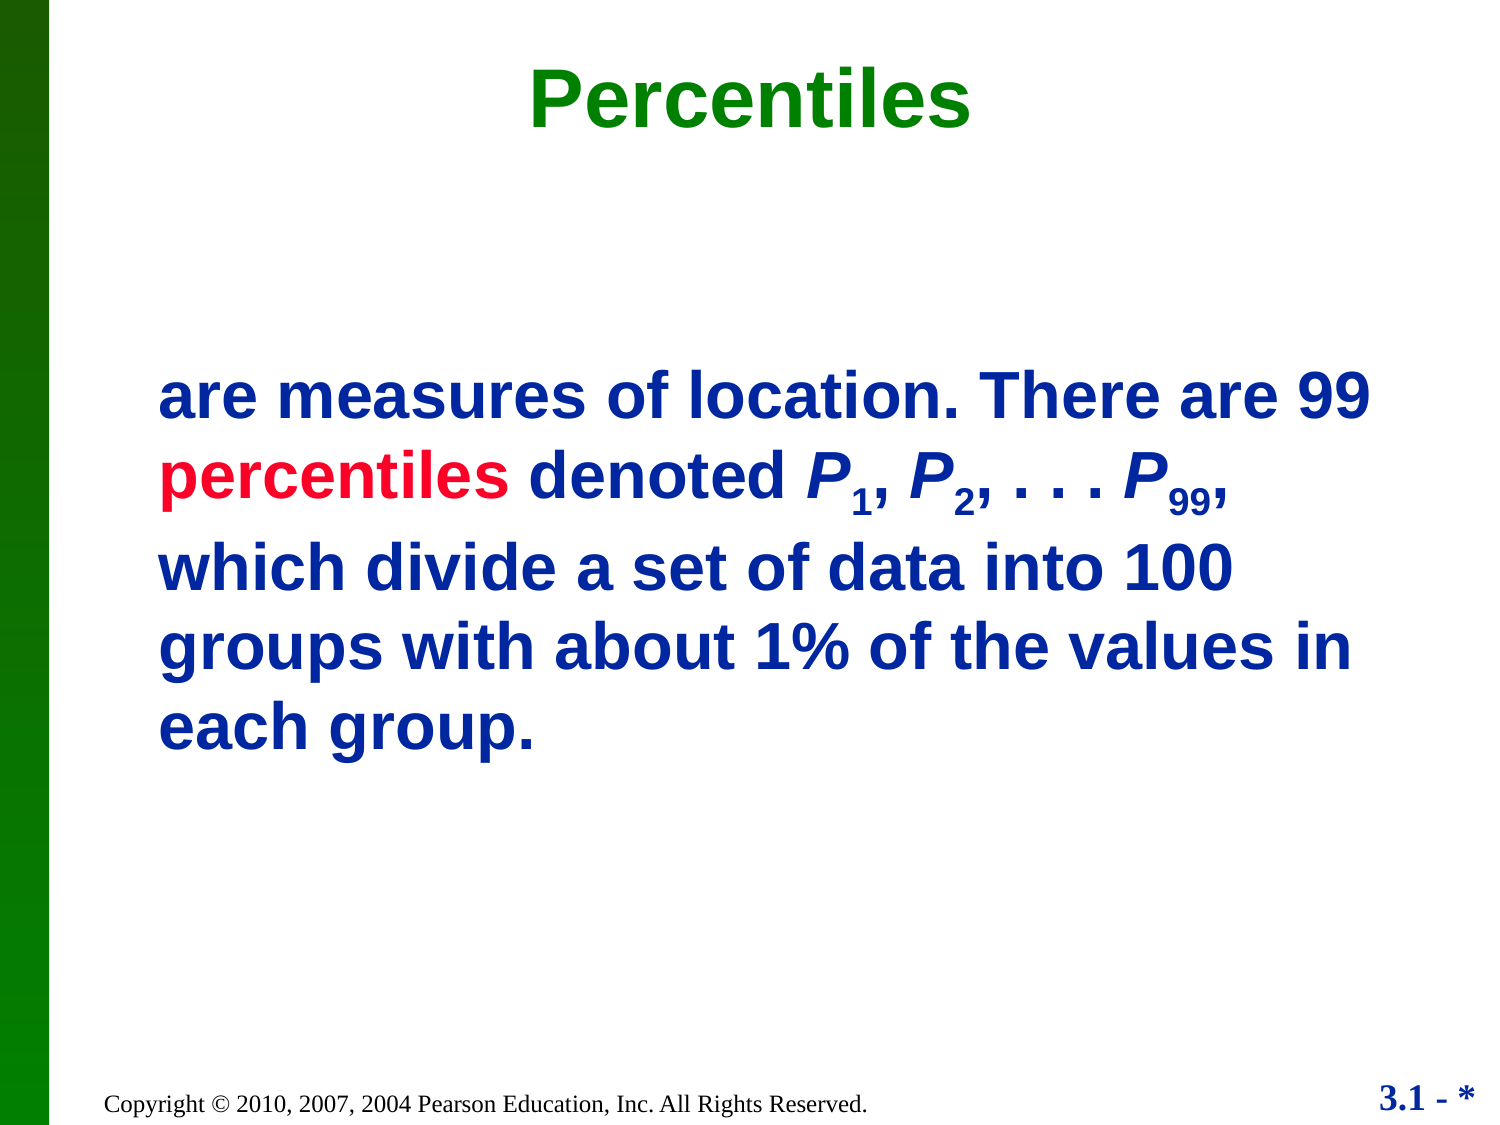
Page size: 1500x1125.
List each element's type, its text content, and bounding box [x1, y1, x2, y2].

footer Copyright © 2010, 2007, 2004 Pearson Education, Inc. All Rights Reserved. [88, 1050, 1025, 1125]
text_box are measures of location. There are 99 percentiles denoted P1, P2, . . . P99, which divide a set of data into 100 groups with about 1% of the values in each group. [143, 344, 1429, 760]
text_box Percentiles [113, 30, 1389, 158]
